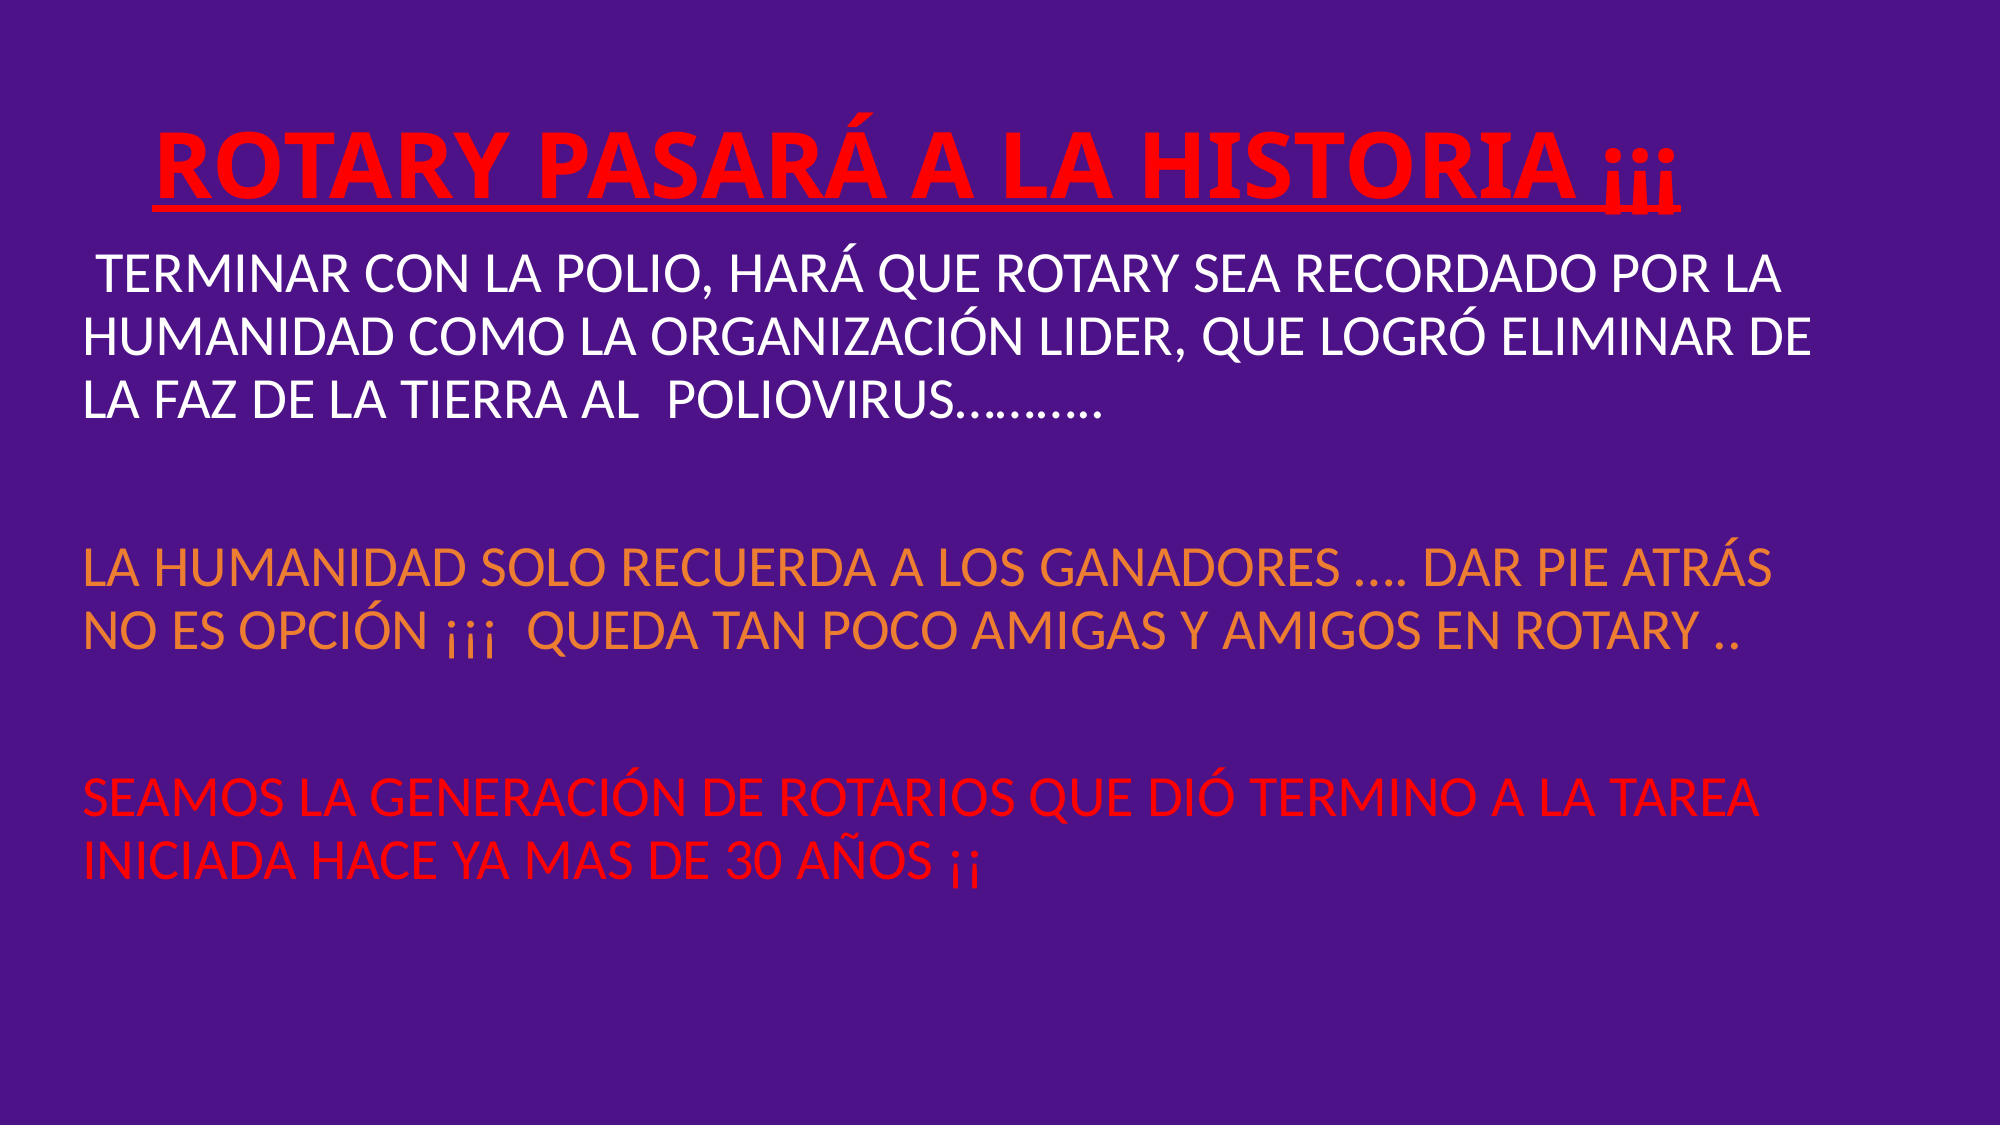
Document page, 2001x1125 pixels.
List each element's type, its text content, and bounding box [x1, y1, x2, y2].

list TERMINAR CON LA POLIO, HARÁ QUE ROTARY SEA RECORDADO POR LA HUMANIDAD COMO LA ORGANIZACIÓN LIDER, QUE LOGRÓ ELIMINAR DE LA FAZ DE LA TIERRA AL POLIOVIRUS……….. LA HUMANIDAD SOLO RECUERDA A LOS GANADORES …. DAR PIE ATRÁS NO ES OPCIÓN ¡¡¡ QUEDA TAN POCO AMIGAS Y AMIGOS EN ROTARY .. SEAMOS LA GENERACIÓN DE ROTARIOS QUE DIÓ TERMINO A LA TAREA INICIADA HACE YA MAS DE 30 AÑOS ¡¡ [67, 234, 1863, 1014]
title ROTARY PASARÁ A LA HISTORIA ¡¡¡ [137, 59, 1863, 234]
